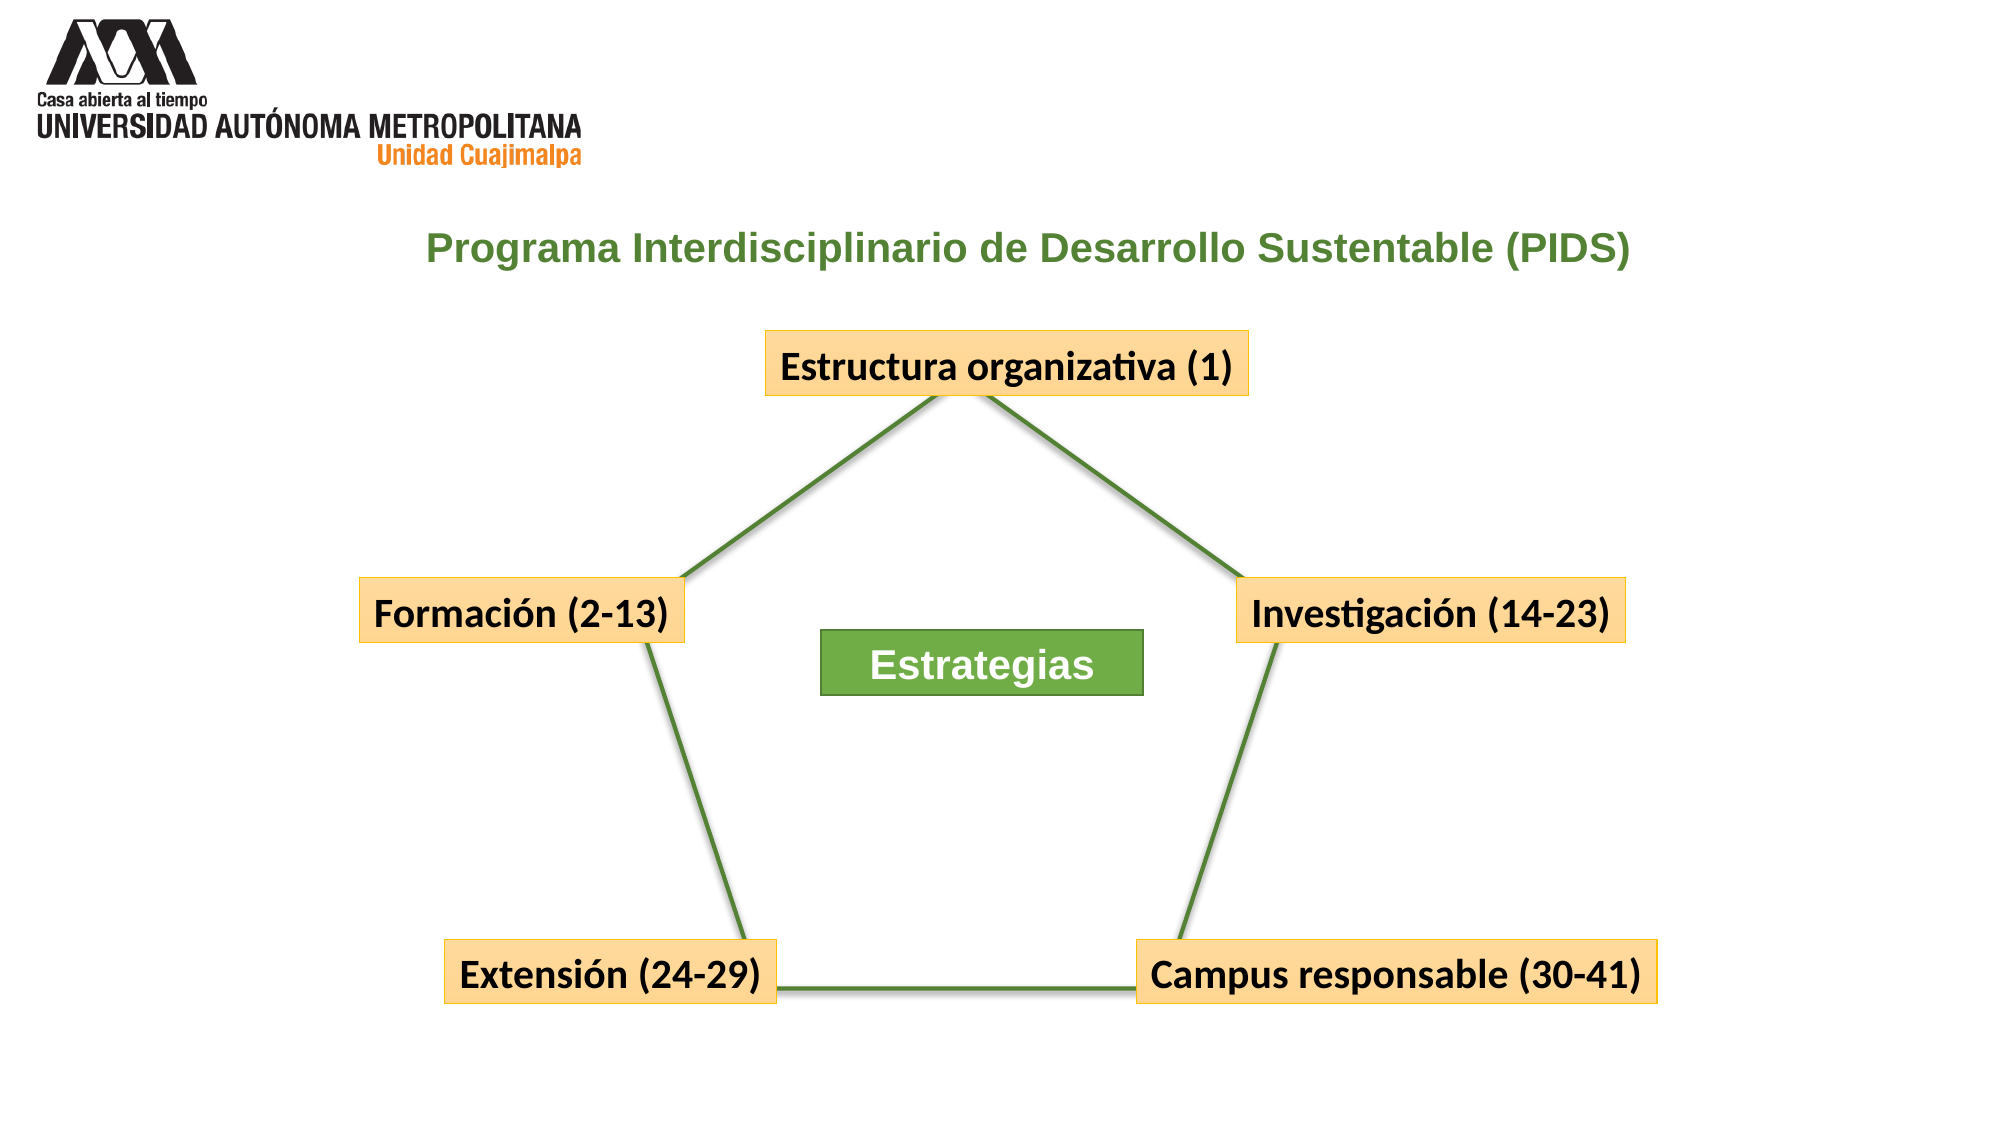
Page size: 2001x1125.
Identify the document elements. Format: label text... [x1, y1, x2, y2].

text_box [363, 330, 1650, 999]
text_box Programa Interdisciplinario de Desarrollo Sustentable (PIDS) [196, 213, 1862, 278]
